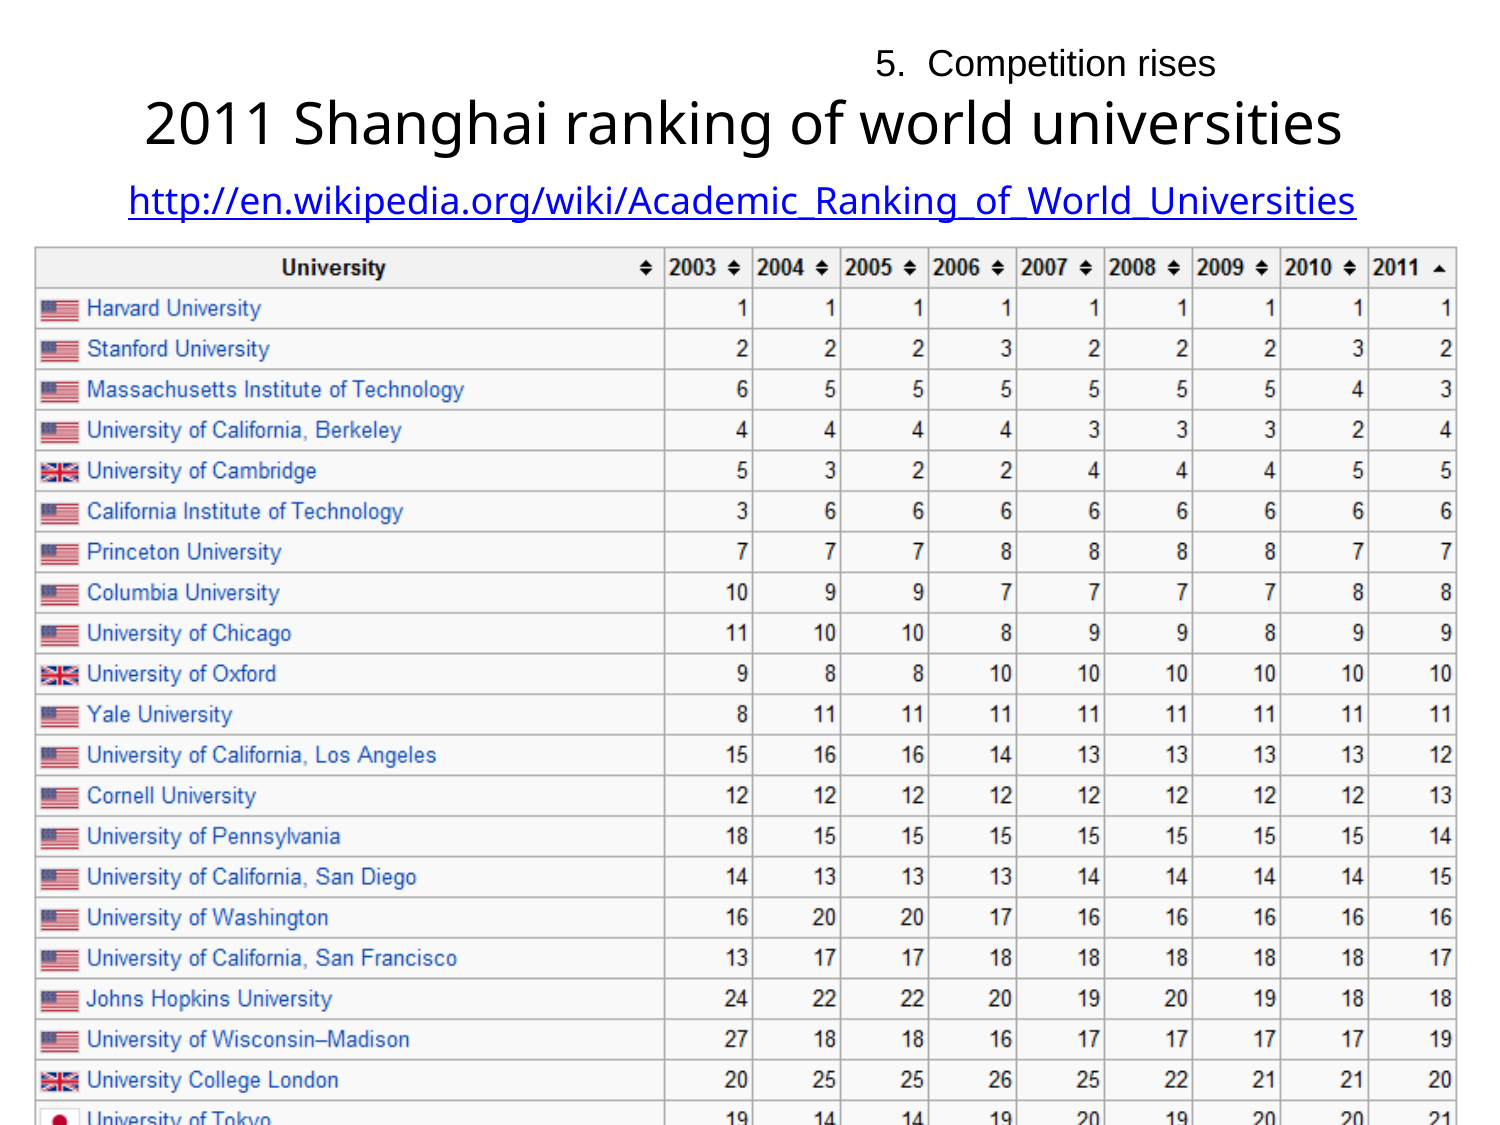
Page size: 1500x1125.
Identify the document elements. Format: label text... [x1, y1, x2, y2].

text_box 2011 Shanghai ranking of world universities http://en.wikipedia.org/wiki/Academic_Ranking_of_World_Universities [21, 78, 1467, 234]
text_box 5. Competition rises [860, 31, 1232, 92]
picture [28, 235, 1488, 1125]
